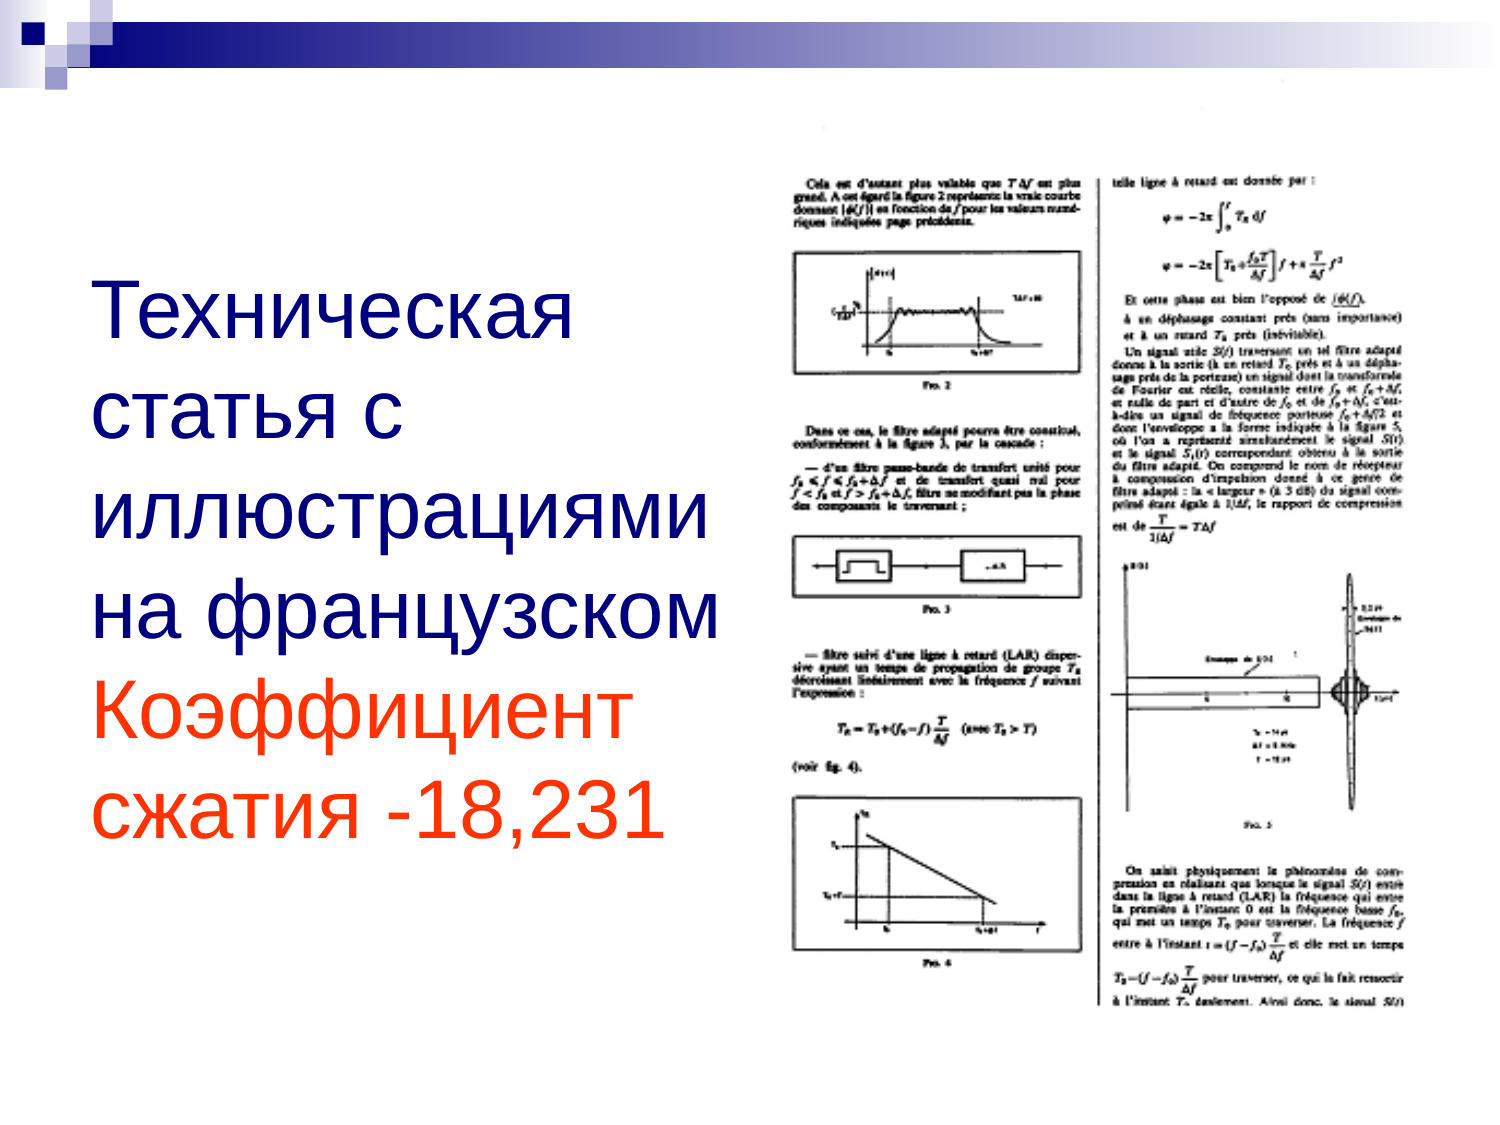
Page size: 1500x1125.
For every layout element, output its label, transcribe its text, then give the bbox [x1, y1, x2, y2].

picture [750, 77, 1500, 1078]
title Техническая статья с иллюстрациями на французском Коэффициент сжатия -18,231 [75, 75, 786, 1035]
